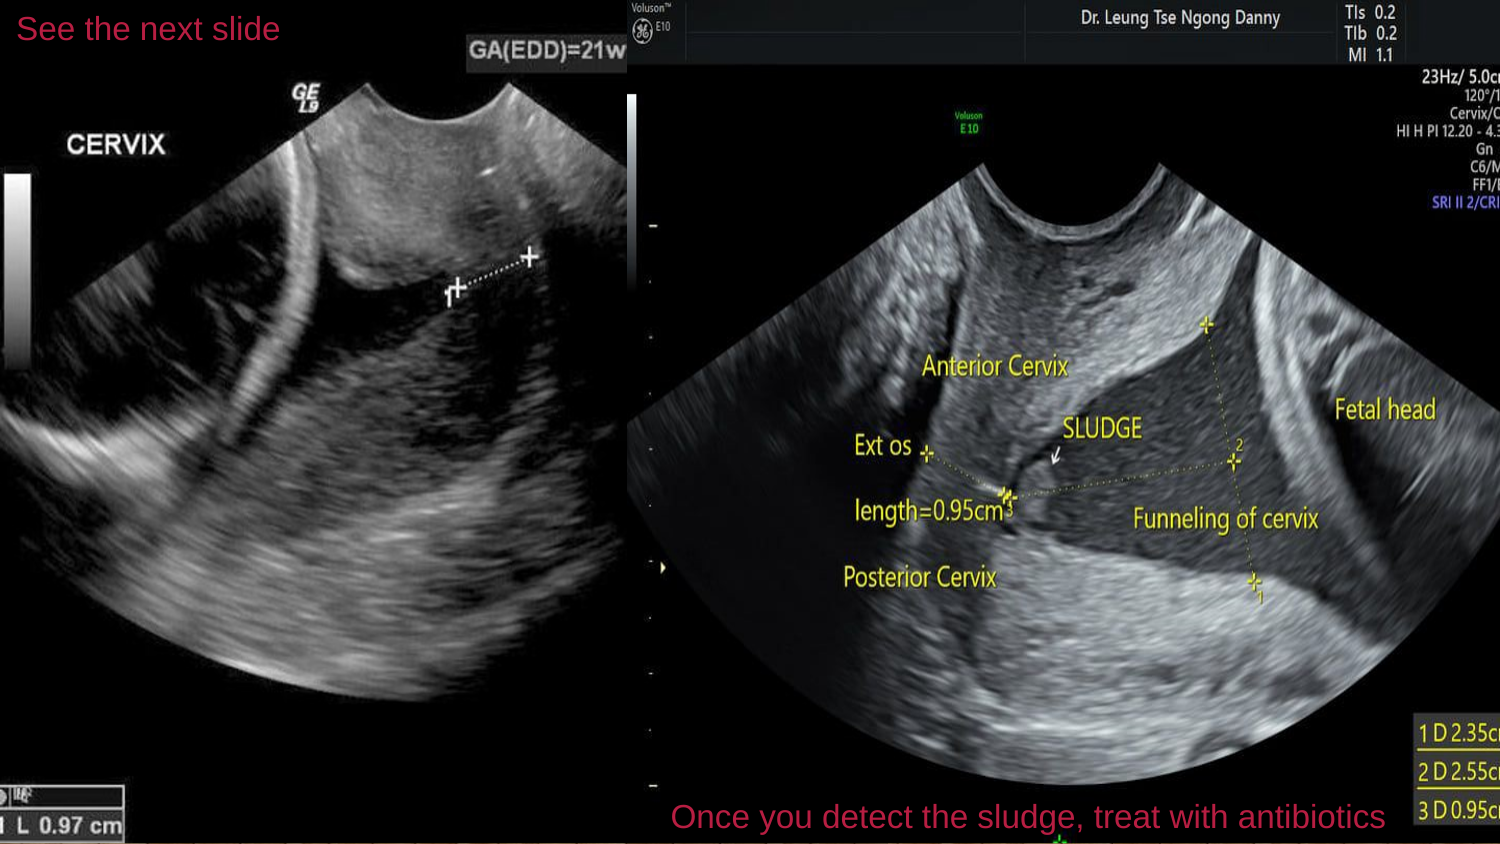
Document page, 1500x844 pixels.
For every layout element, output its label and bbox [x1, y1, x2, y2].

list [0, 0, 1500, 844]
